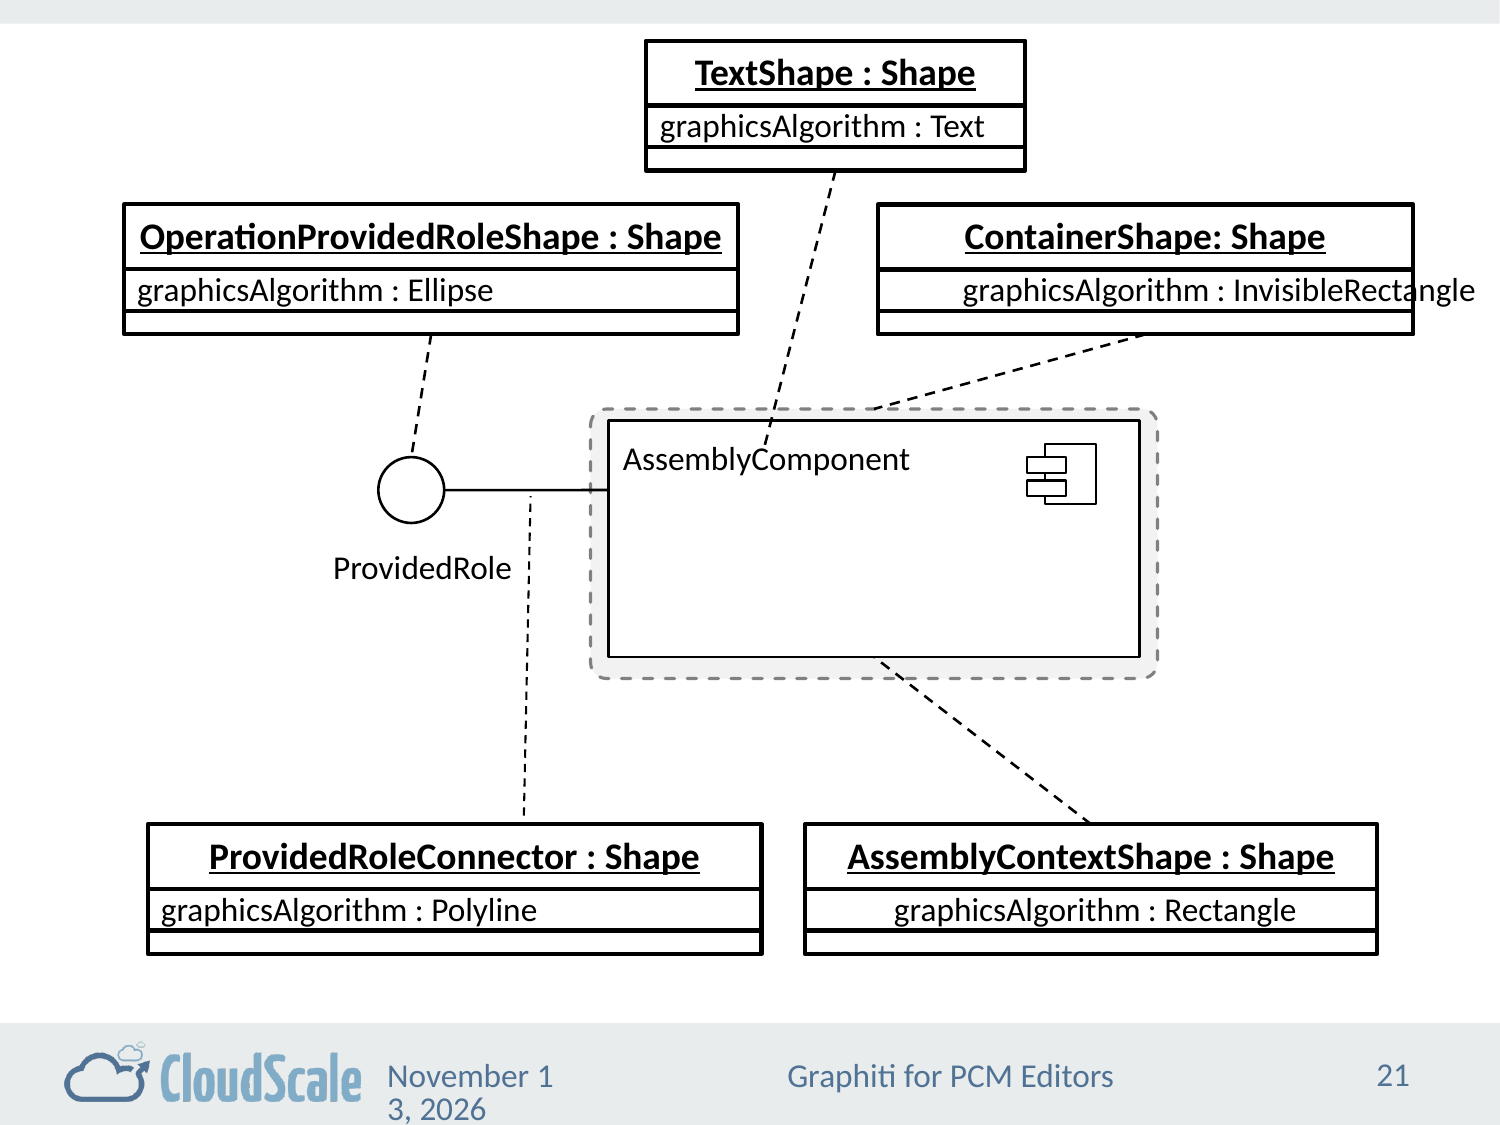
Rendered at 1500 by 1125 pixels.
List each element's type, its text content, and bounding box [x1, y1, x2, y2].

slide_number 21 [1328, 1042, 1425, 1103]
text_box [1045, 444, 1097, 504]
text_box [120, 203, 739, 335]
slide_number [371, 1044, 585, 1104]
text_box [143, 823, 762, 955]
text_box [874, 203, 1500, 335]
text_box [608, 420, 1140, 657]
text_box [801, 823, 1391, 955]
text_box [590, 497, 871, 679]
text_box AssemblyComponent [608, 430, 926, 485]
text_box [590, 408, 760, 483]
text_box [847, 408, 1158, 679]
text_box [523, 495, 532, 817]
footer Graphiti for PCM Editors [631, 1044, 1270, 1104]
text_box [642, 40, 1026, 172]
text_box [1027, 480, 1067, 497]
text_box ProvidedRole [318, 538, 520, 594]
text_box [873, 656, 1092, 825]
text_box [410, 333, 432, 458]
text_box [1027, 457, 1067, 473]
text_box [873, 333, 1146, 410]
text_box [763, 170, 837, 451]
picture [64, 1041, 361, 1102]
text_box [378, 457, 445, 523]
